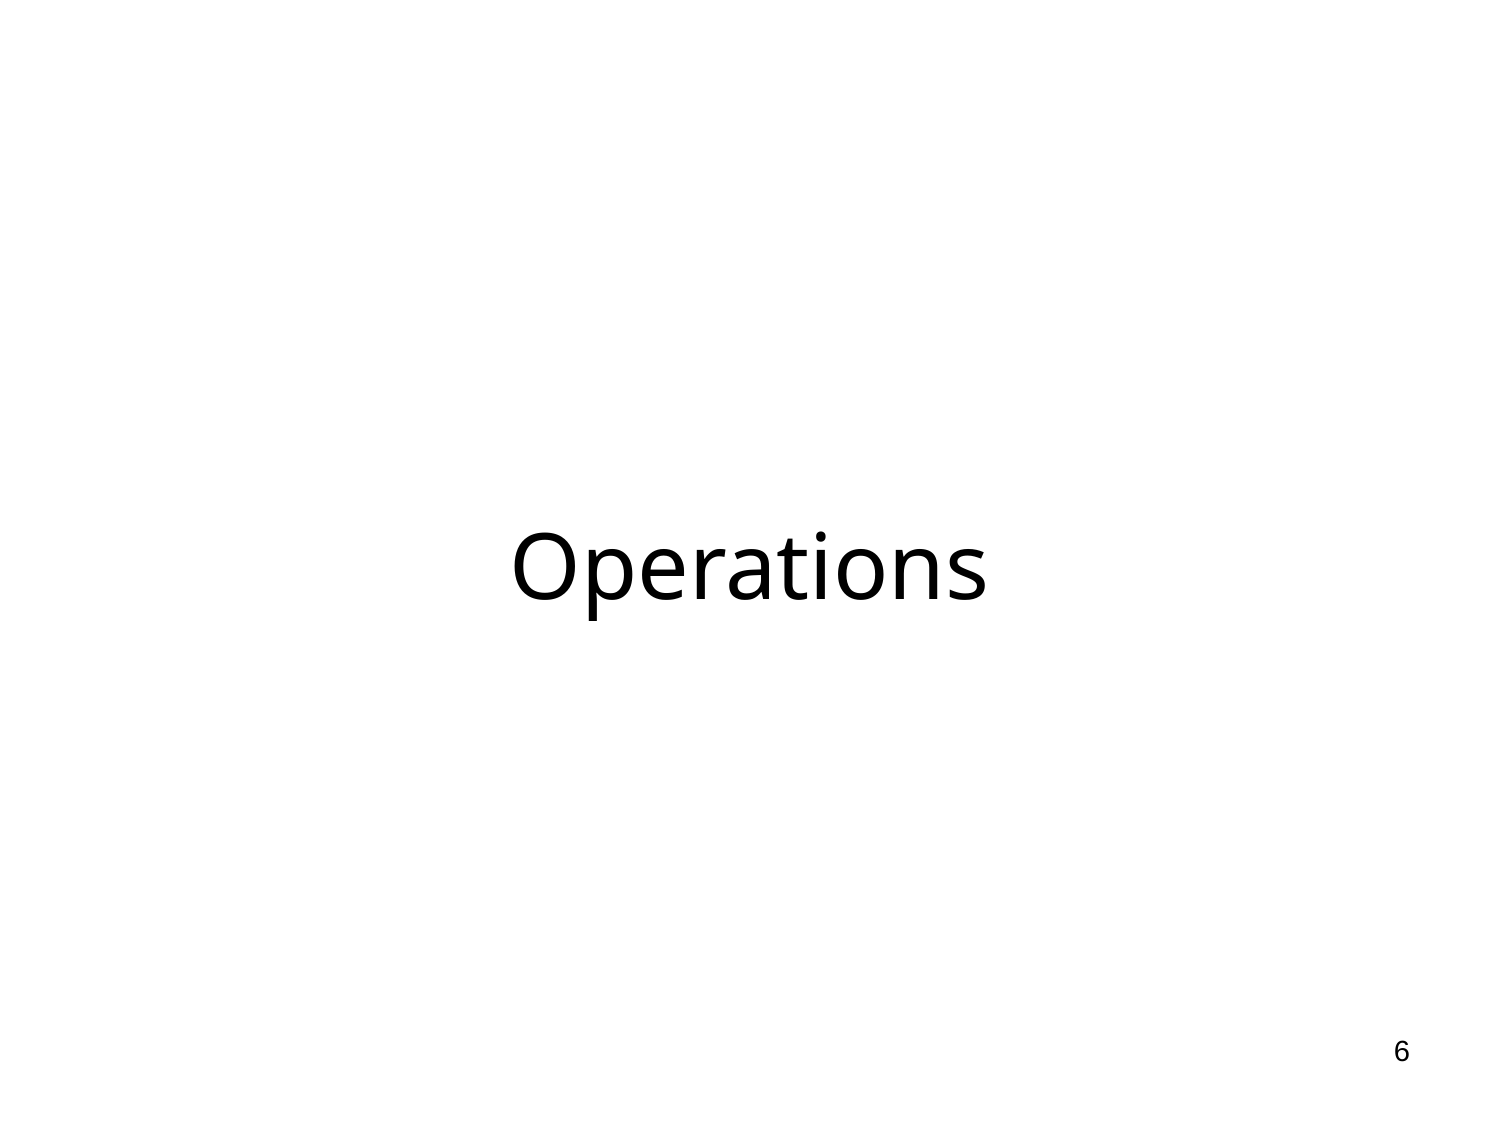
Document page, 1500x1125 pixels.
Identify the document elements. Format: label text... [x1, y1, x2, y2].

title Operations [75, 468, 1425, 657]
slide_number 6 [1074, 1024, 1425, 1103]
